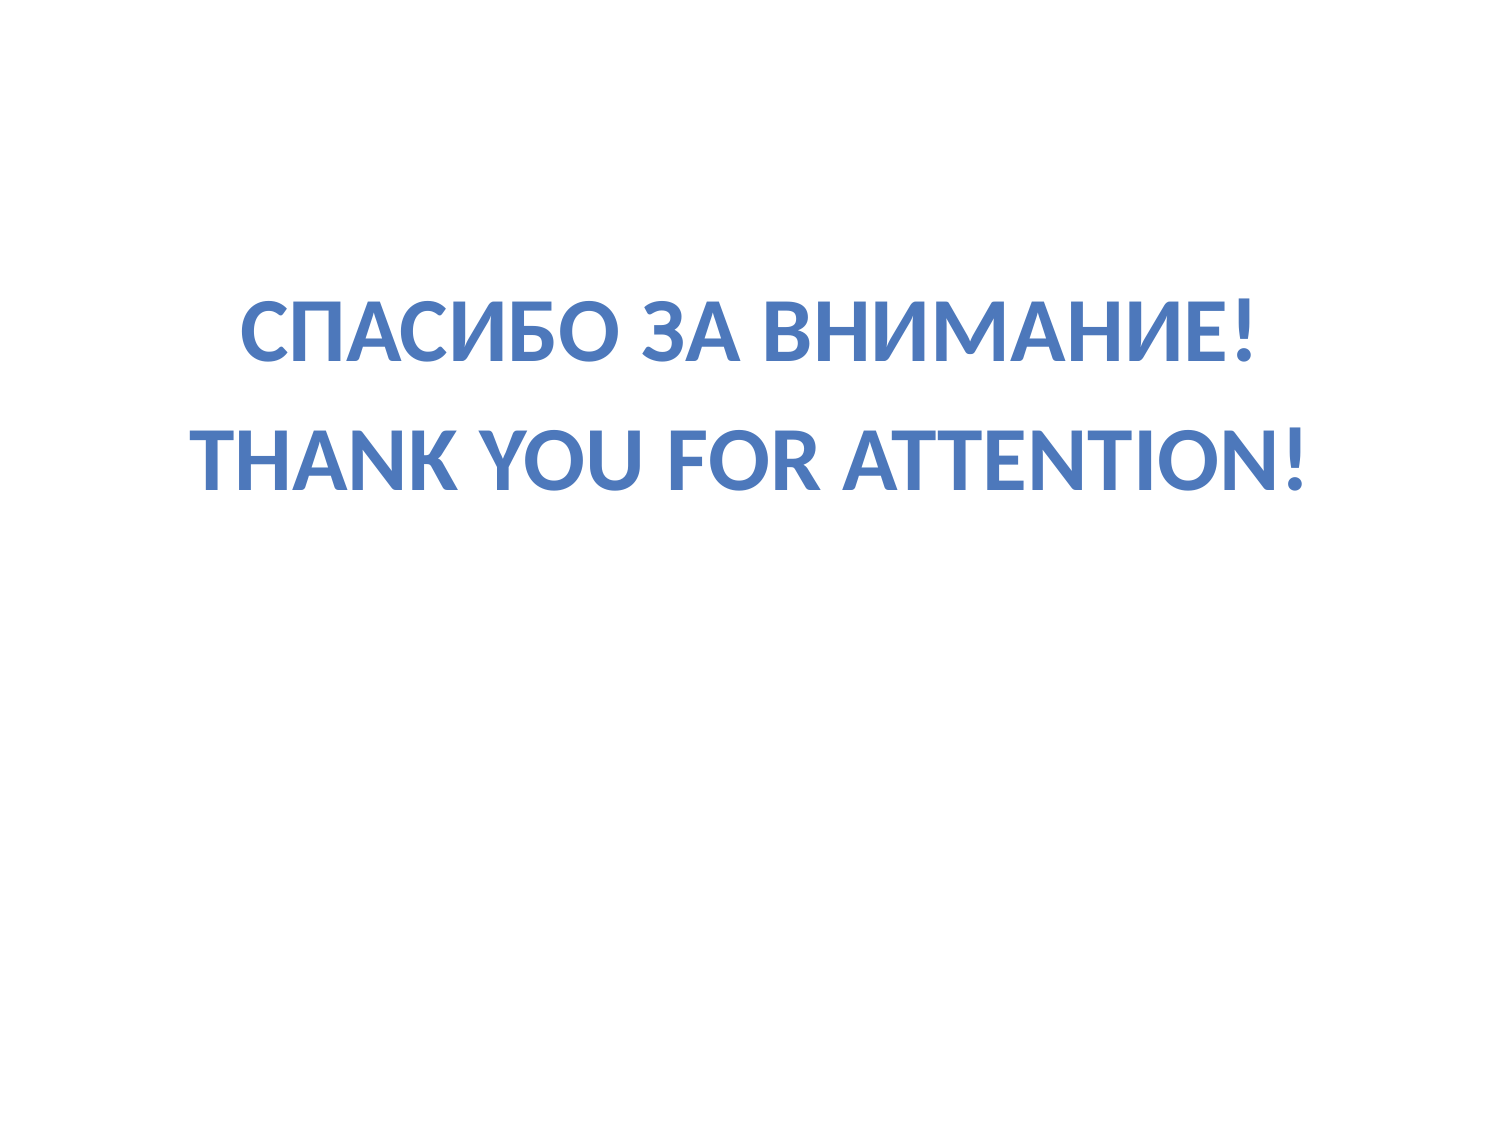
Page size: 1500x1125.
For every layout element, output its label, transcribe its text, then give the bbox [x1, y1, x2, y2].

list Спасибо за внимание! Thank you for attention! [75, 262, 1425, 1005]
